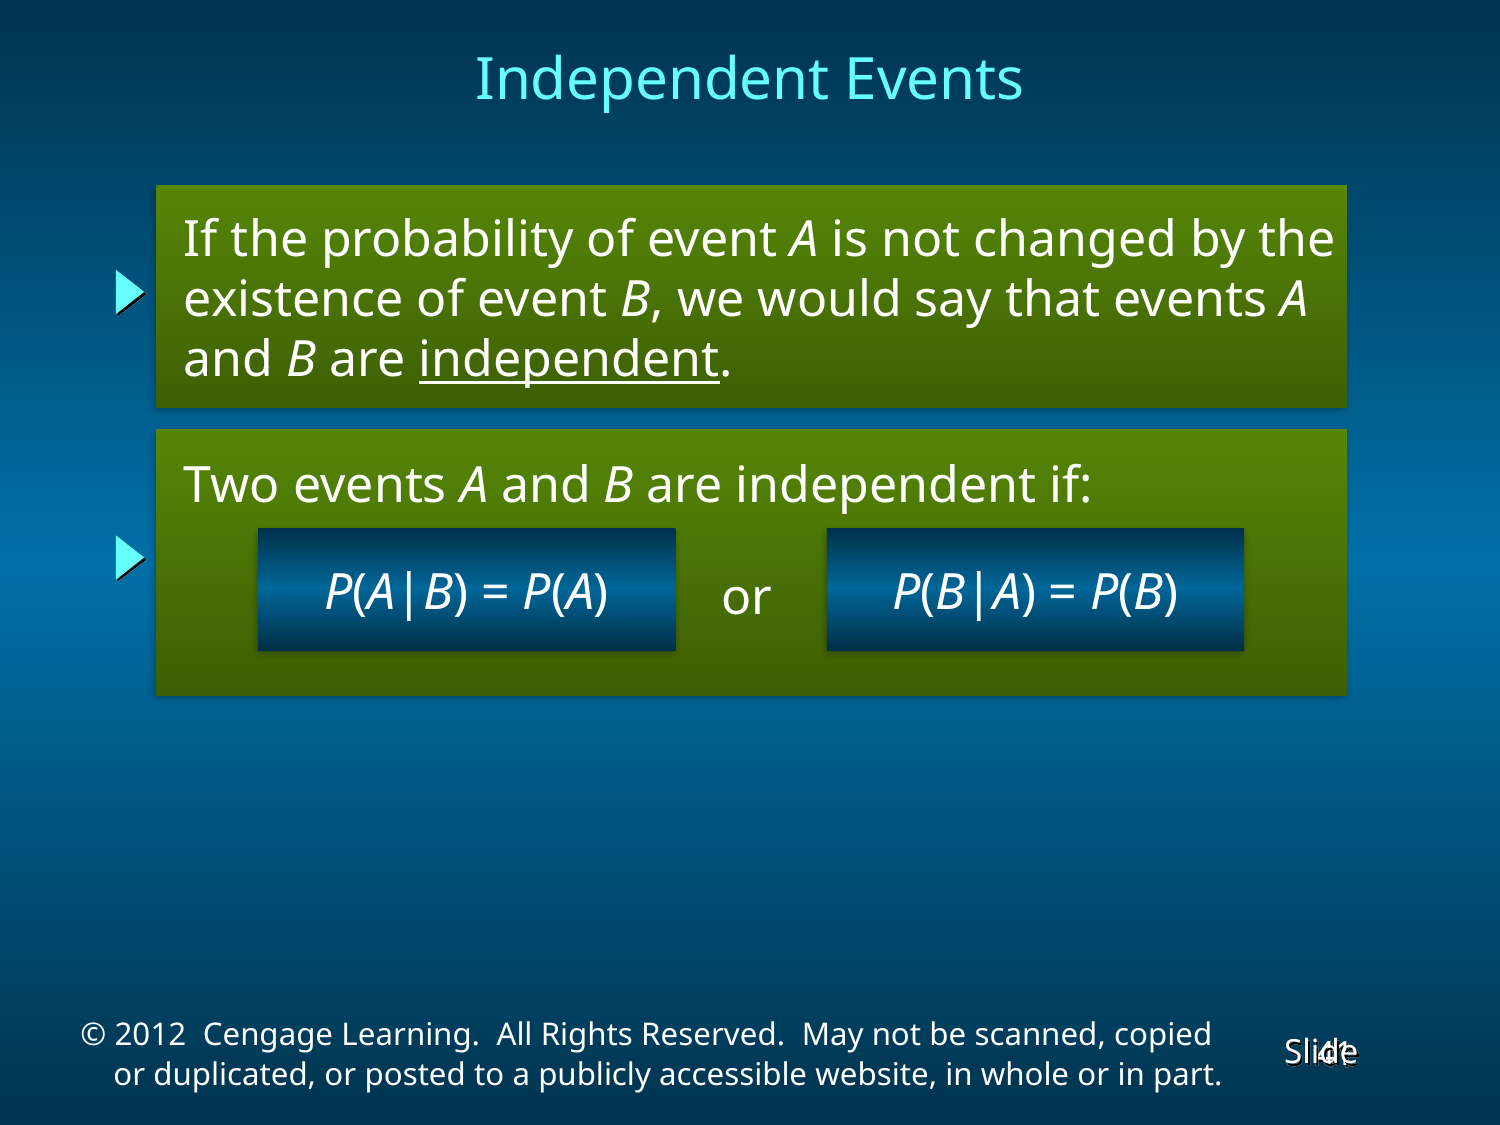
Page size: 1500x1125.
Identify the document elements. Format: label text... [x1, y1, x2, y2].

text_box P(B|A) = P(B) [826, 528, 1245, 651]
text_box Two events A and B are independent if: [156, 429, 1347, 696]
text_box [116, 271, 143, 312]
text_box or [706, 556, 788, 632]
text_box P(A|B) = P(A) [258, 528, 676, 651]
text_box If the probability of event A is not changed by the existence of event B, we would say that events A and B are independent. [156, 185, 1347, 408]
text_box [116, 537, 143, 578]
text_box Independent Events [112, 15, 1388, 137]
